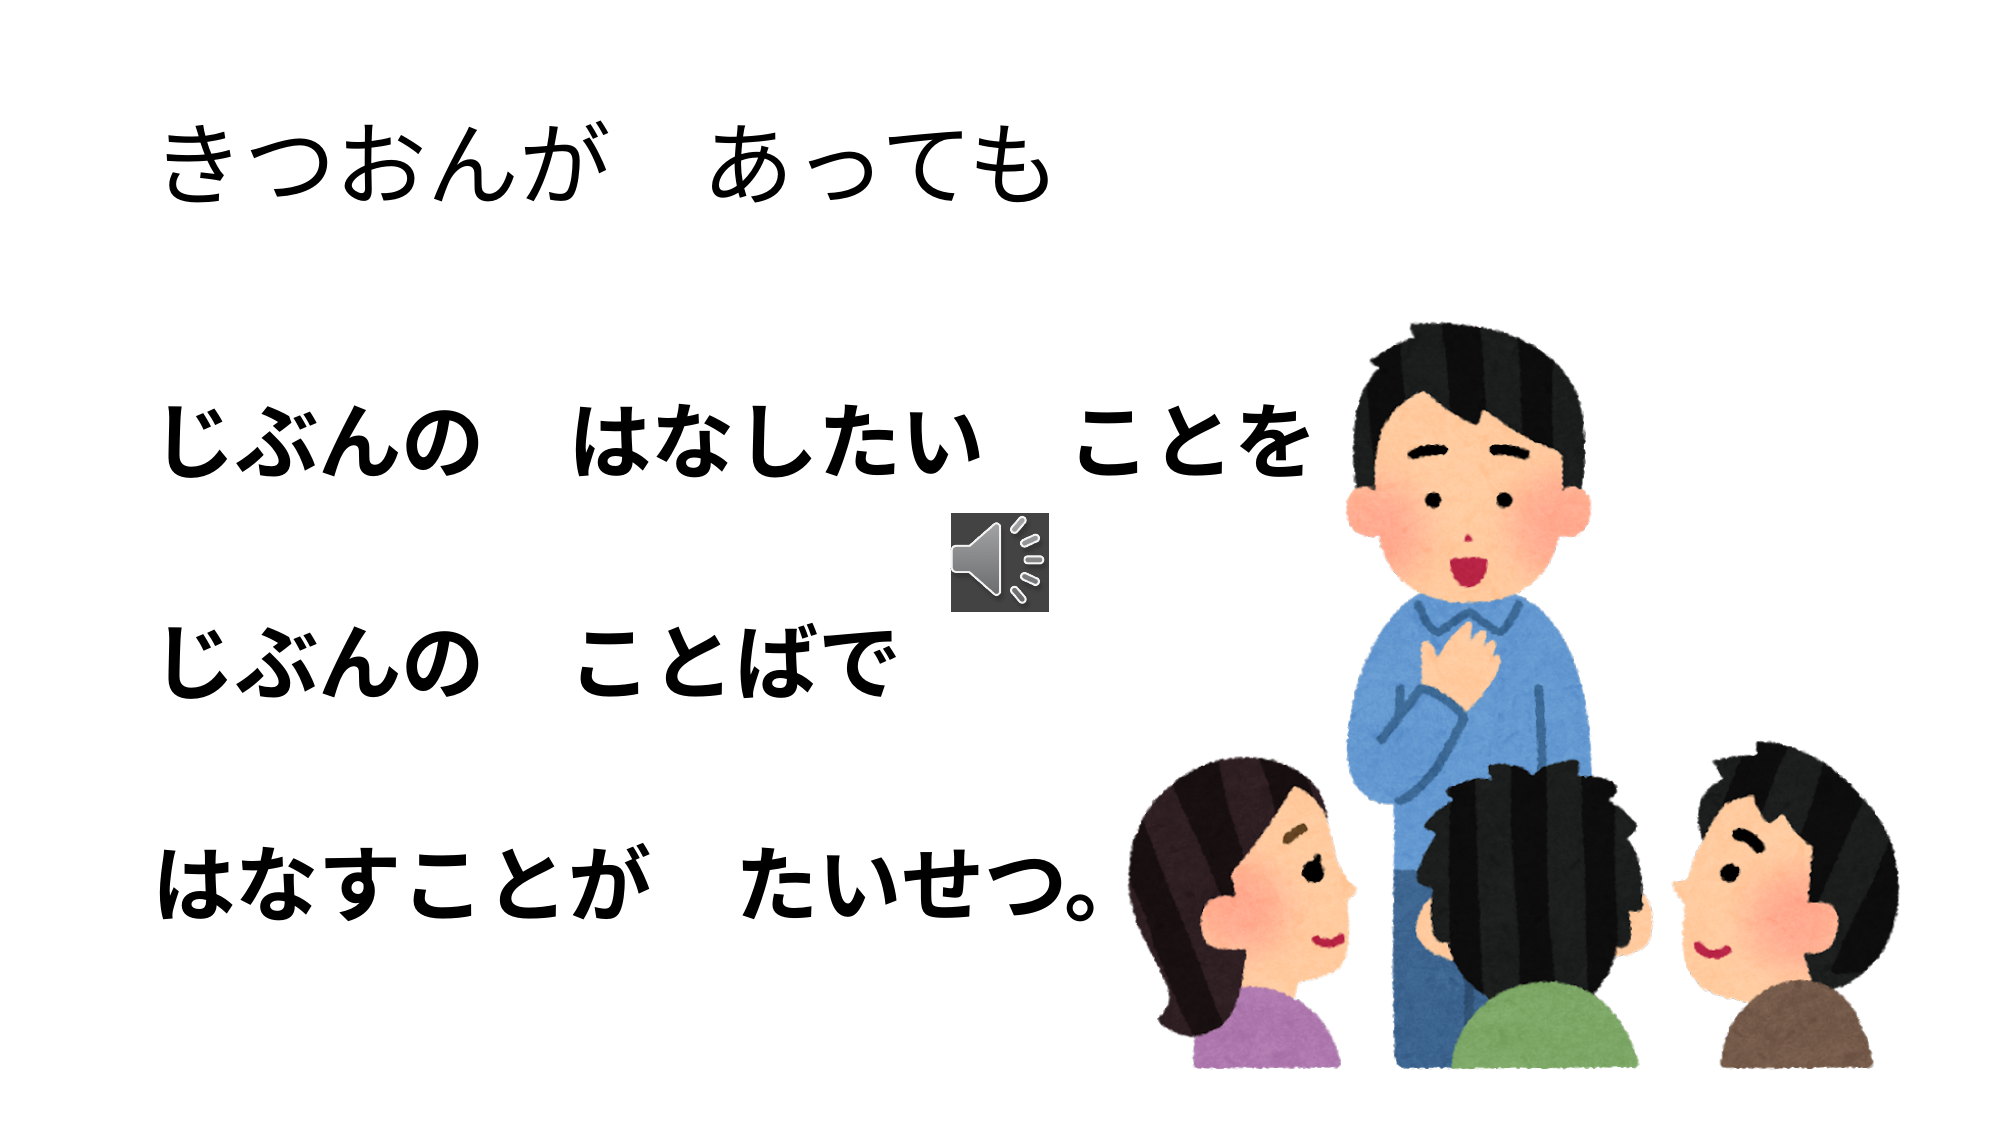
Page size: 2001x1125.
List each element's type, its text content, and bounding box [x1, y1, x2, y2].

list じぶんの はなしたい ことを じぶんの ことばで はなすことが たいせつ。 [137, 392, 1107, 1023]
picture [1107, 299, 1924, 1116]
picture [949, 512, 1050, 613]
title きつおんが あっても [137, 59, 1863, 278]
